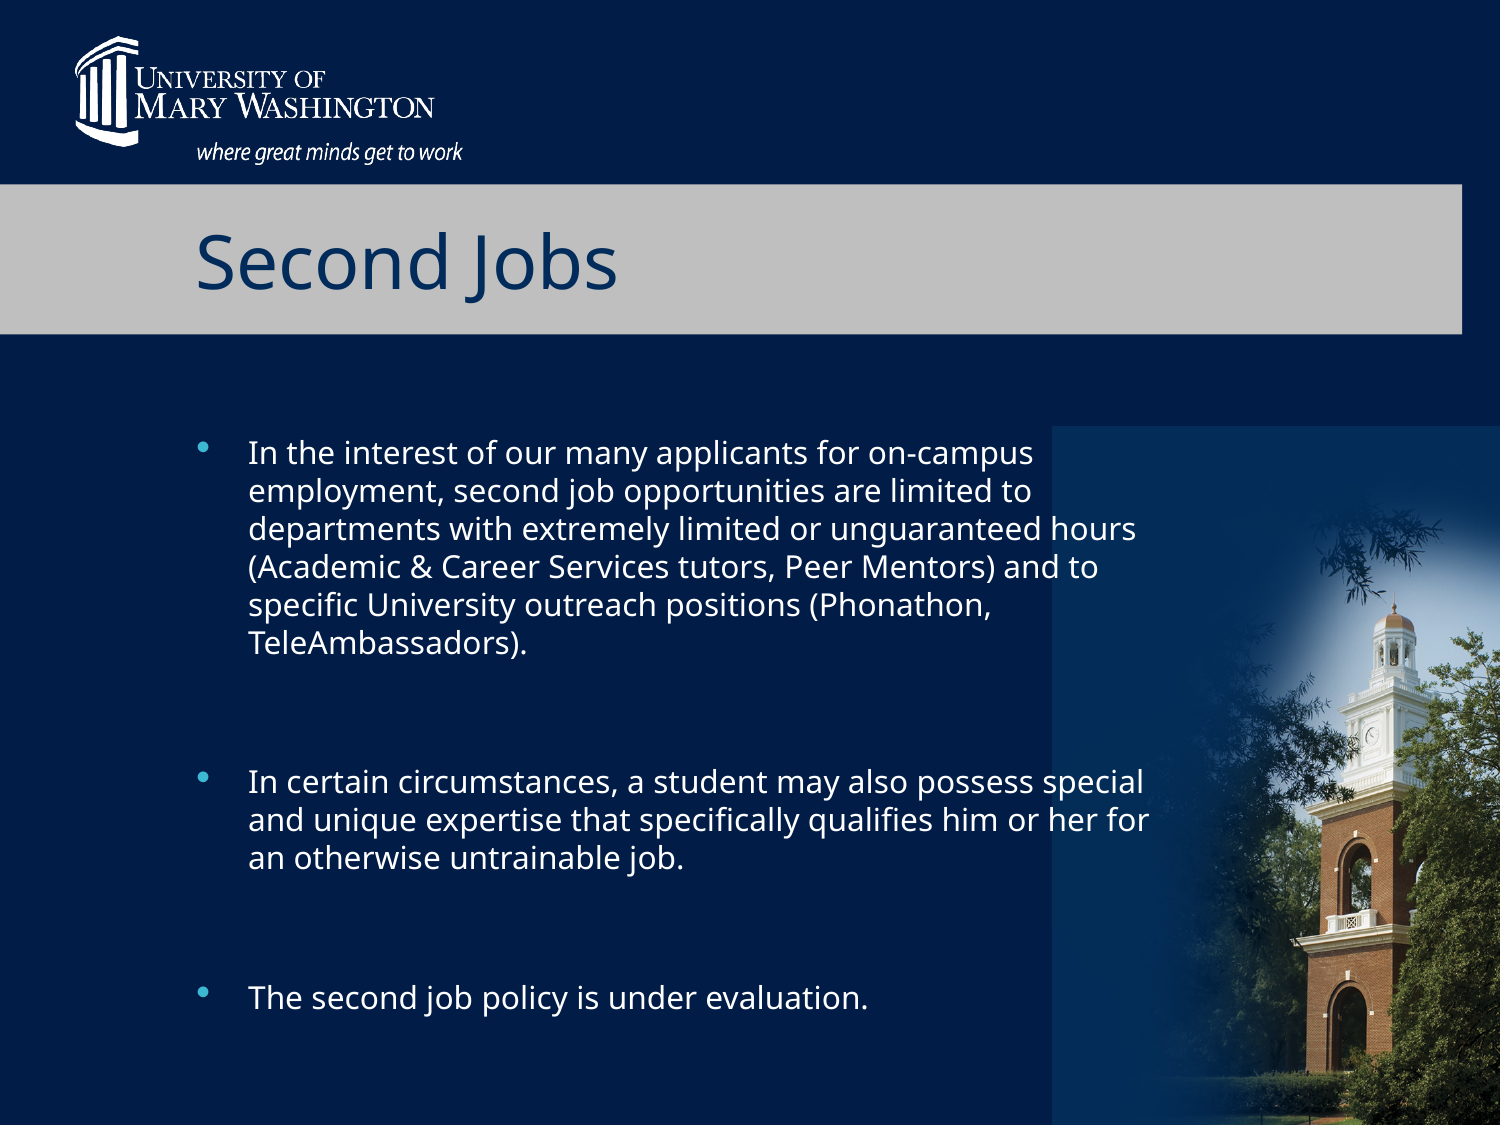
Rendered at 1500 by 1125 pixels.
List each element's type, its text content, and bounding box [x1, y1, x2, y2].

list In the interest of our many applicants for on-campus employment, second job opportunities are limited to departments with extremely limited or unguaranteed hours (Academic & Career Services tutors, Peer Mentors) and to specific University outreach positions (Phonathon, TeleAmbassadors). In certain circumstances, a student may also possess special and unique expertise that specifically qualifies him or her for an otherwise untrainable job. The second job policy is under evaluation. [182, 425, 1188, 1028]
title Second Jobs [0, 184, 1463, 335]
picture [1051, 426, 1500, 1125]
picture [75, 36, 463, 165]
